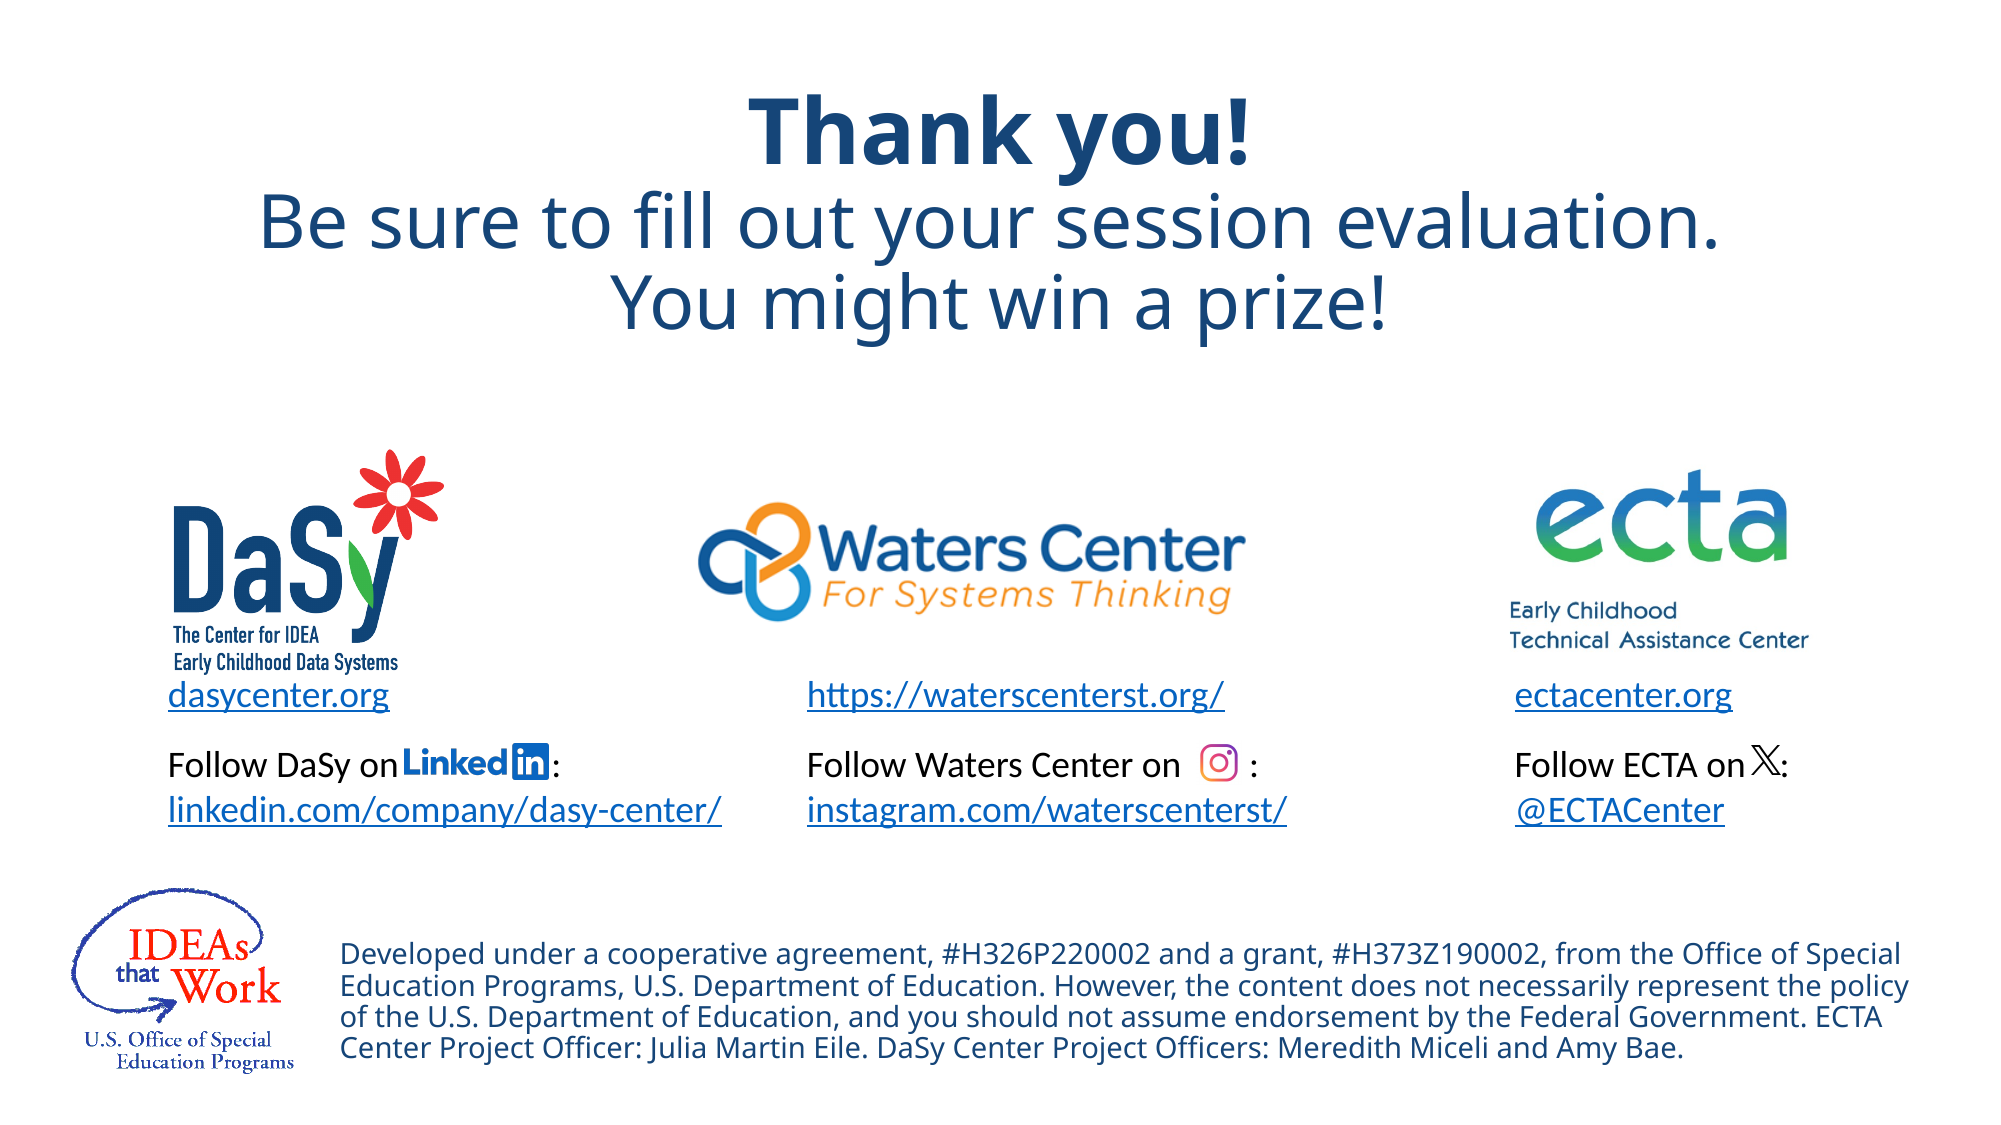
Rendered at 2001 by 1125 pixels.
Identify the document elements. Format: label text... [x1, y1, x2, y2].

picture [71, 888, 294, 1074]
picture [404, 743, 549, 780]
text_box Developed under a cooperative agreement, #H326P220002 and a grant, #H373Z190002, from the Office of Special Education Programs, U.S. Department of Education. However, the content does not necessarily represent the policy of the U.S. Department of Education, and you should not assume endorsement by the Federal Government. ECTA Center Project Officer: Julia Martin Eile. DaSy Center Project Officers: Meredith Miceli and Amy Bae. [324, 932, 1949, 1078]
text_box dasycenter.org Follow DaSy on : linkedin.com/company/dasy-center/ [153, 662, 753, 895]
picture [1196, 740, 1242, 785]
text_box ectacenter.org Follow ECTA on : @ECTACenter [1472, 662, 1891, 838]
text_box Thank you! Be sure to fill out your session evaluation. You might win a prize! [108, 77, 1891, 375]
picture [1751, 745, 1781, 775]
picture [173, 449, 444, 675]
picture [1501, 464, 1821, 660]
text_box https://waterscenterst.org/ Follow Waters Center on : instagram.com/waterscenterst/ [792, 662, 1330, 895]
picture [685, 413, 1259, 711]
